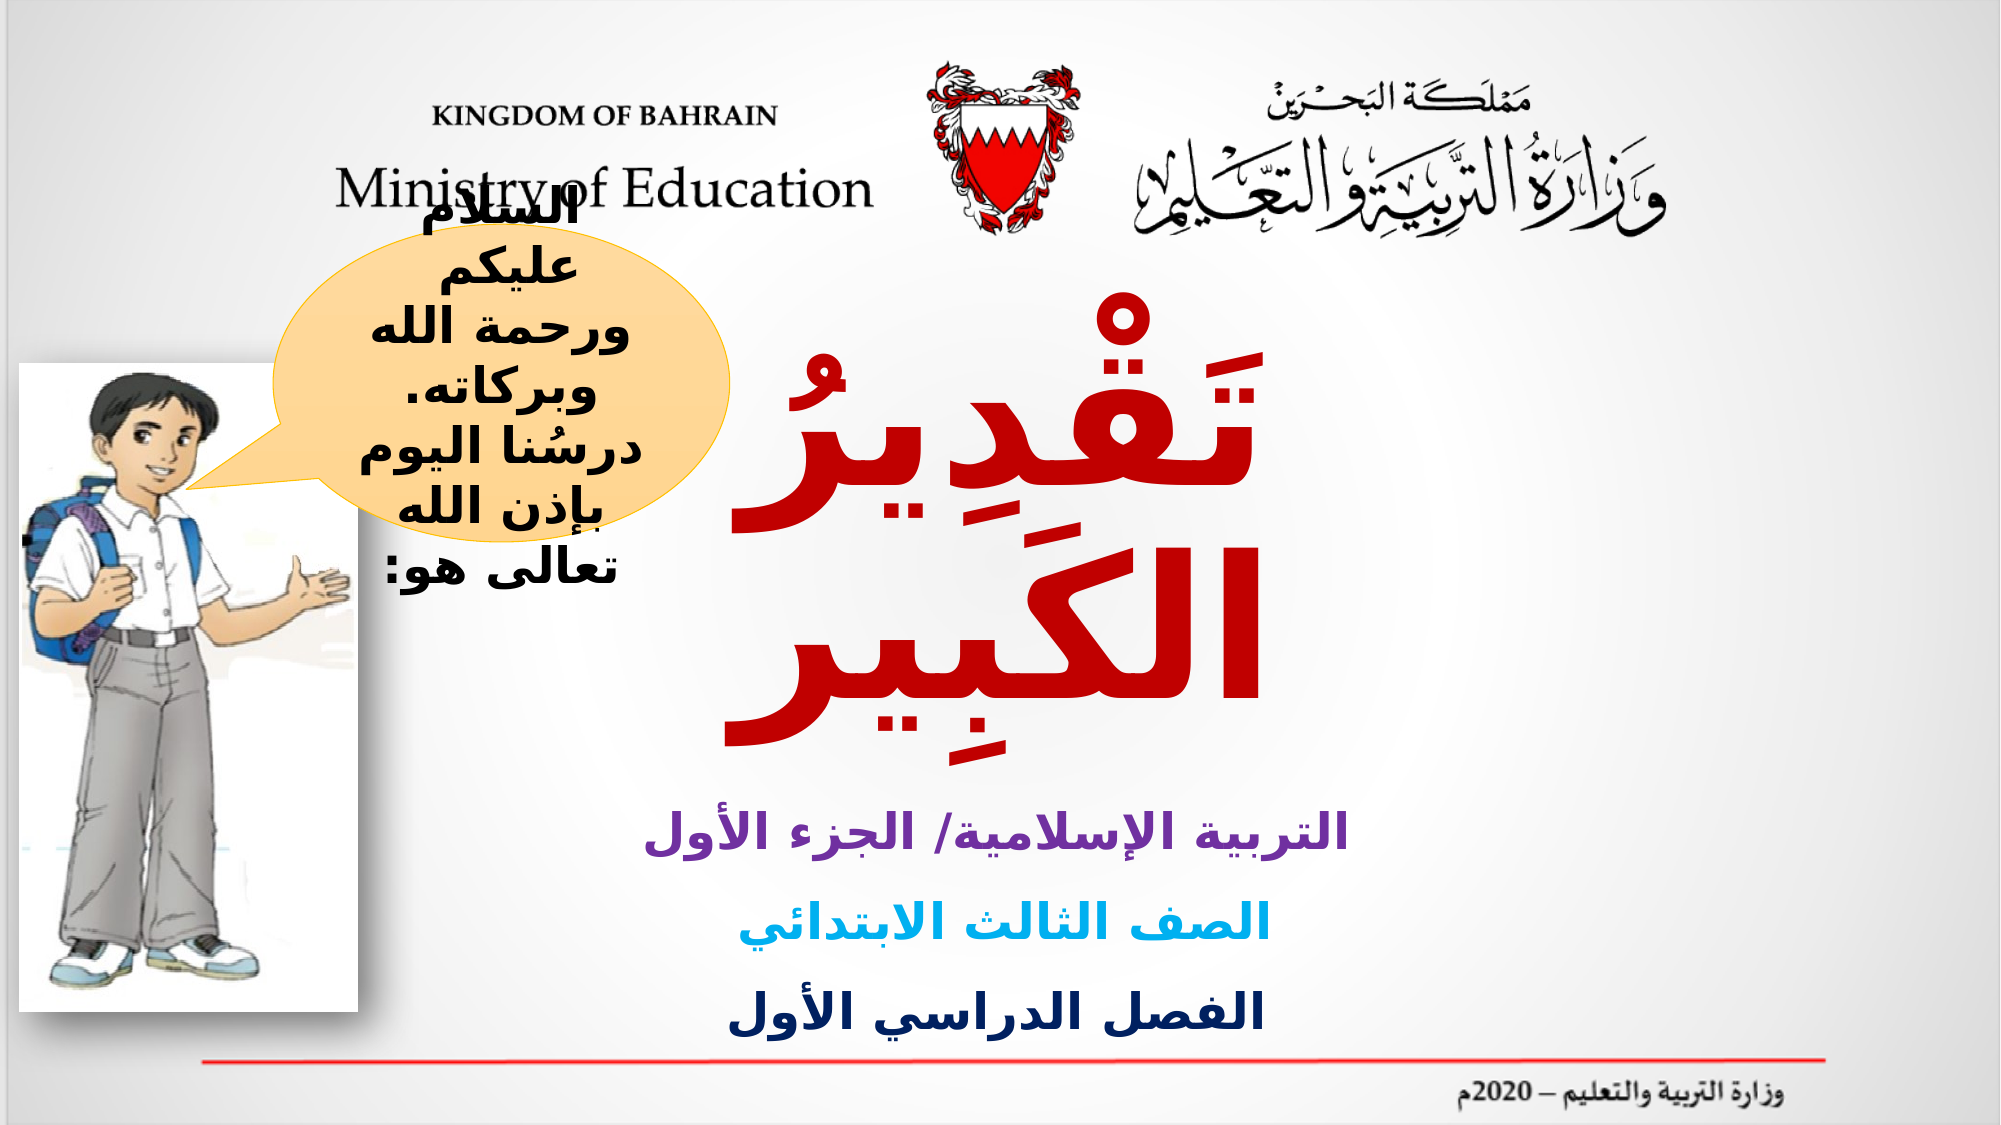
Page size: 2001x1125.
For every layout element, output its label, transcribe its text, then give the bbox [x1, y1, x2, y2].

picture [0, 0, 2001, 1125]
text_box السلام عليكم ورحمة الله وبركاته. درسُنا اليوم بإذن الله تعالى هو: [274, 270, 731, 543]
text_box تَقْدِيرُ الكَبِير [611, 382, 1399, 673]
text_box التربية الإسلامية/ الجزء الأول الصف الثالث الابتدائي الفصل الدراسي الأول [626, 762, 1384, 1125]
